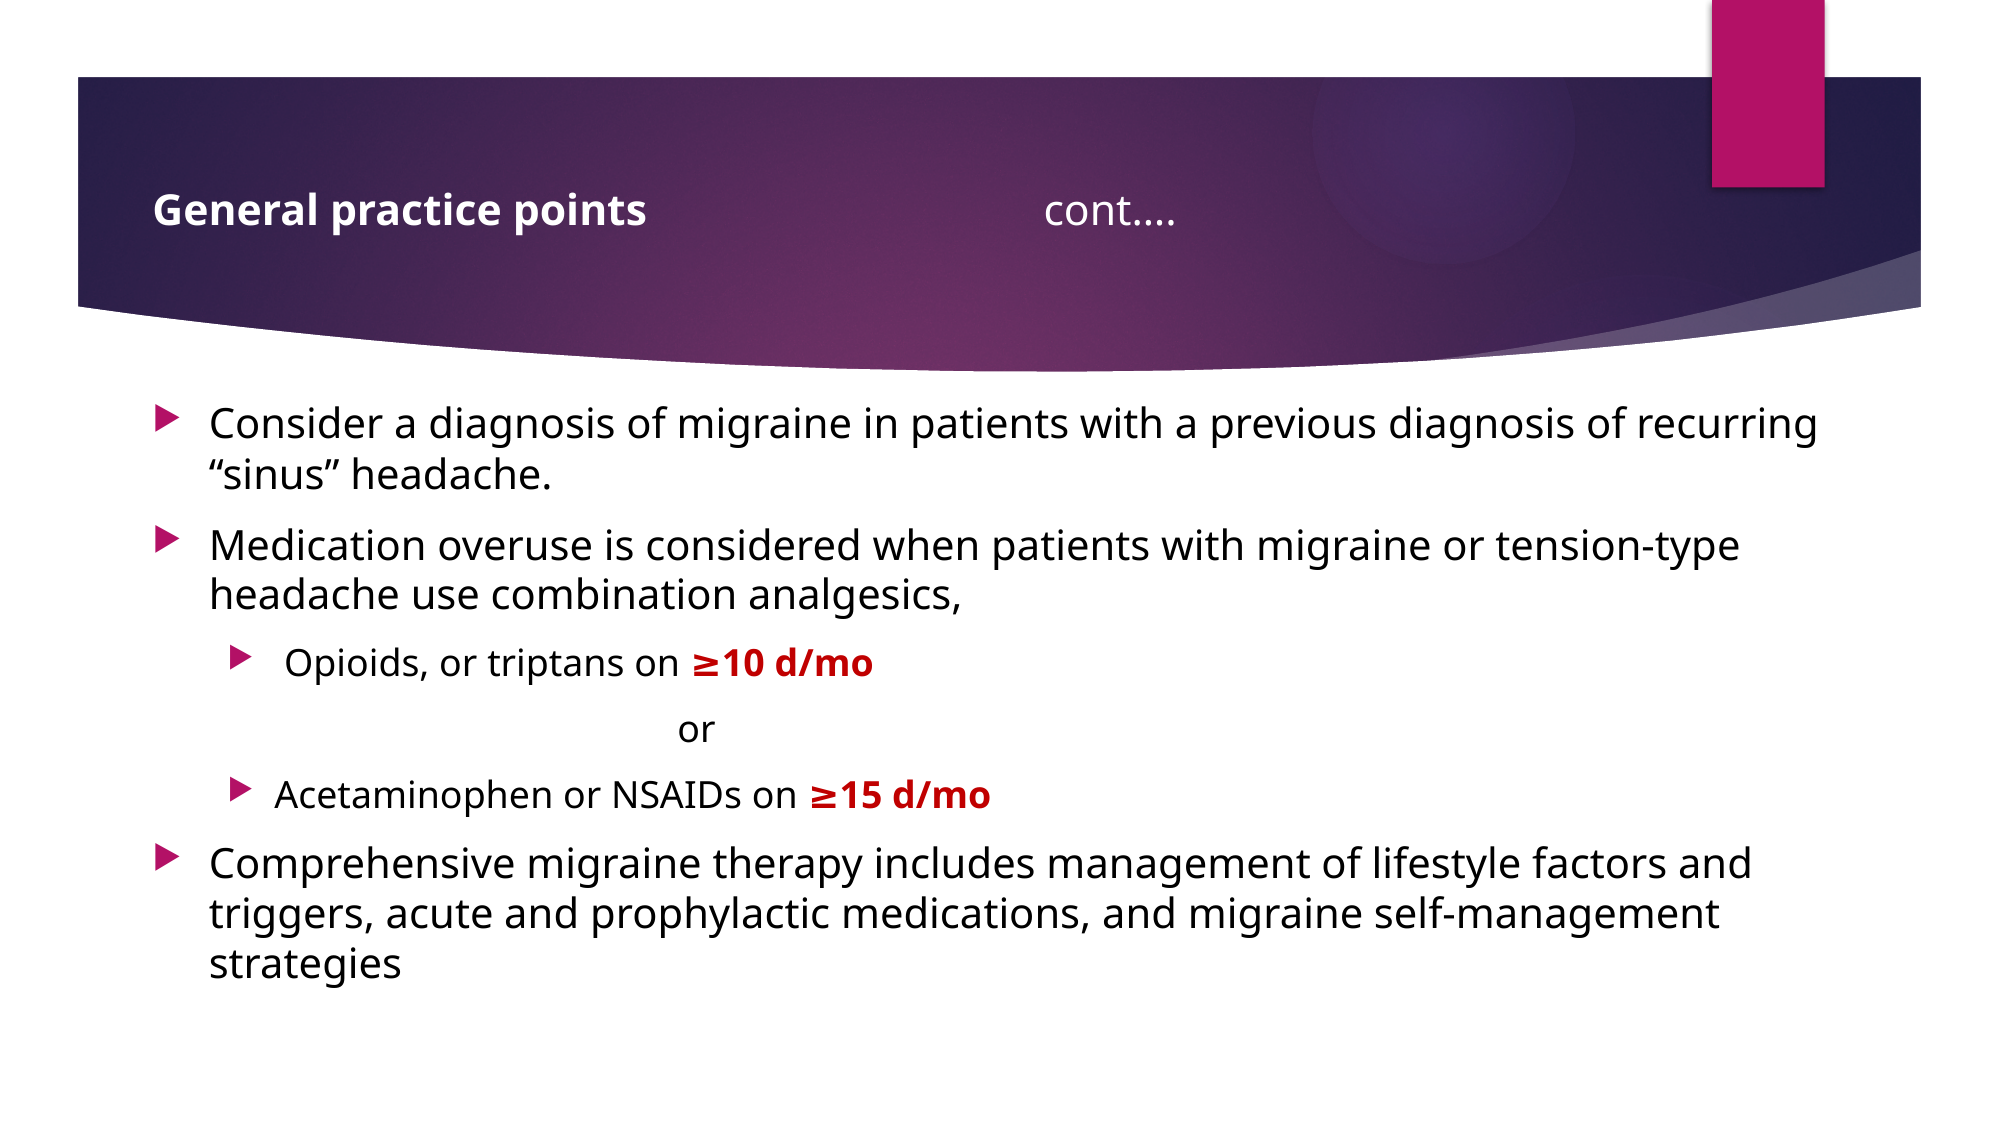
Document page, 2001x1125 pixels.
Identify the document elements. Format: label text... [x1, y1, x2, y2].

title General practice points cont…. [137, 174, 1863, 242]
list Consider a diagnosis of migraine in patients with a previous diagnosis of recurring “sinus” headache. Medication overuse is considered when patients with migraine or tension-type headache use combination analgesics, Opioids, or triptans on ≥10 d/mo or Acetaminophen or NSAIDs on ≥15 d/mo Comprehensive migraine therapy includes management of lifestyle factors and triggers, acute and prophylactic medications, and migraine self-management strategies [137, 318, 1863, 1087]
